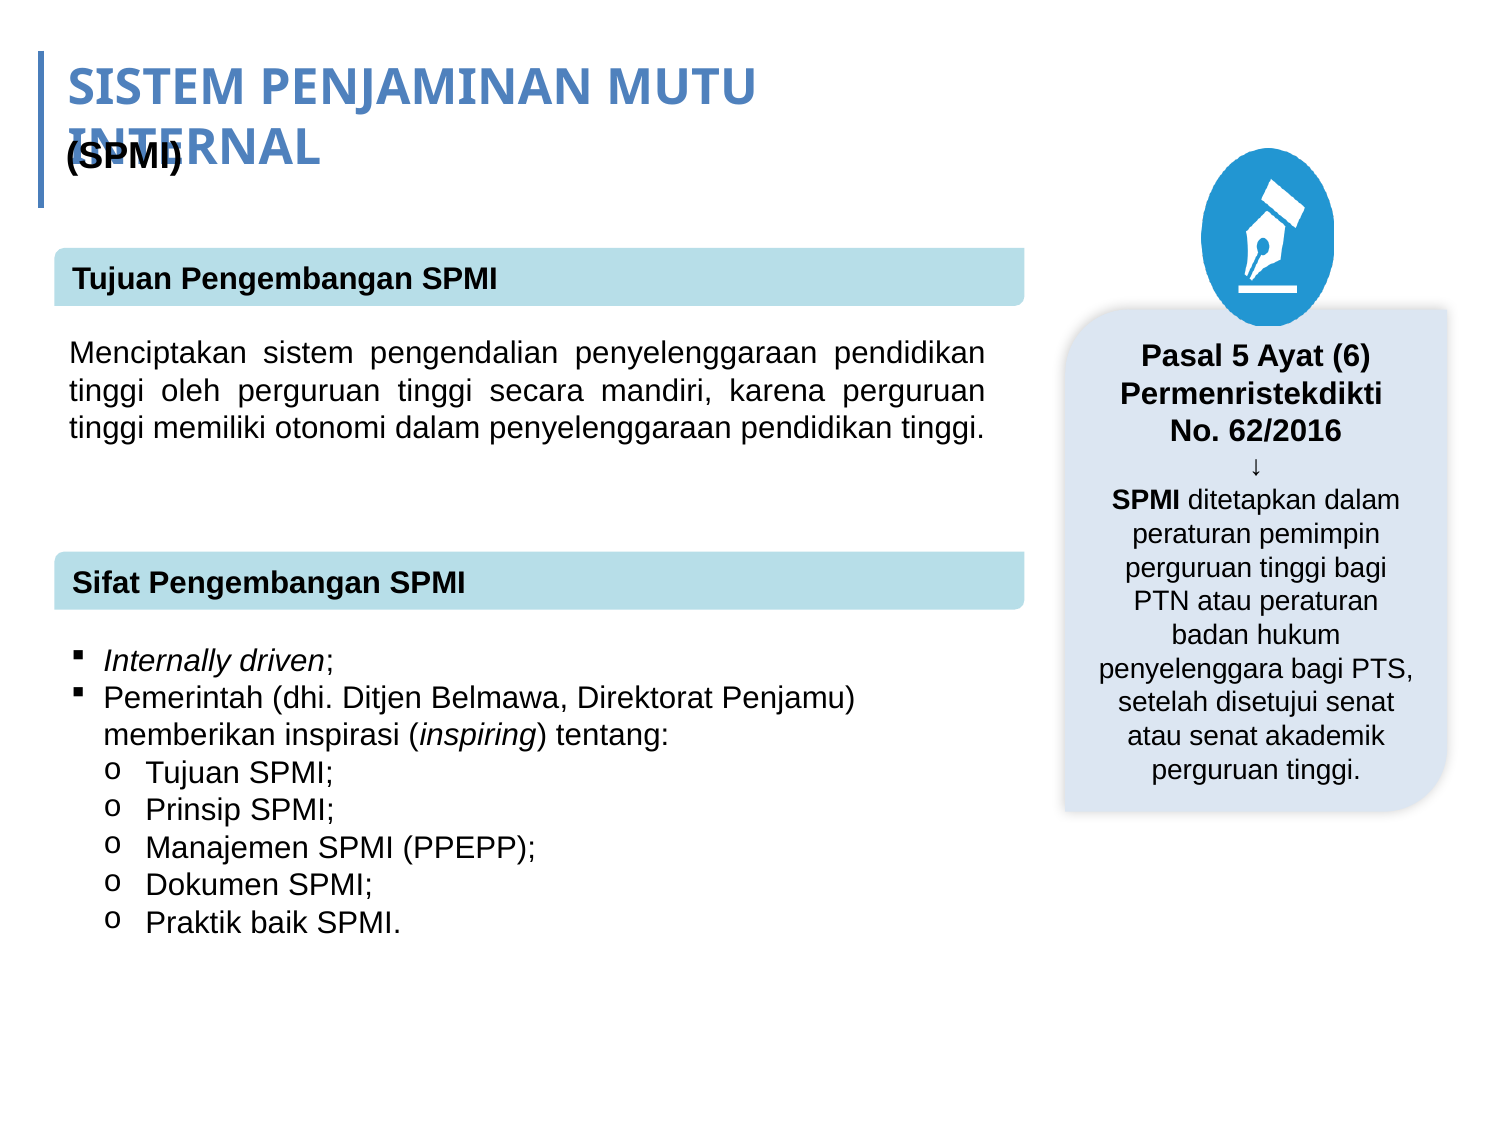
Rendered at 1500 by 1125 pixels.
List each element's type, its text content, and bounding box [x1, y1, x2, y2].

text_box Internally driven; Pemerintah (dhi. Ditjen Belmawa, Direktorat Penjamu) memberikan inspirasi (inspiring) tentang: Tujuan SPMI; Prinsip SPMI; Manajemen SPMI (PPEPP); Dokumen SPMI; Praktik baik SPMI. [56, 632, 1004, 947]
text_box Pasal 5 Ayat (6) Permenristekdikti No. 62/2016 ↓ SPMI ditetapkan dalam peraturan pemimpin perguruan tinggi bagi PTN atau peraturan badan hukum penyelenggara bagi PTS, setelah disetujui senat atau senat akademik perguruan tinggi. [1065, 309, 1448, 812]
text_box Sifat Pengembangan SPMI [54, 551, 1025, 610]
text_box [50, 46, 983, 185]
text_box Tujuan Pengembangan SPMI [54, 247, 1025, 306]
text_box Menciptakan sistem pengendalian penyelenggaraan pendidikan tinggi oleh perguruan tinggi secara mandiri, karena perguruan tinggi memiliki otonomi dalam penyelenggaraan pendidikan tinggi. [54, 325, 1003, 453]
picture [1200, 148, 1335, 326]
